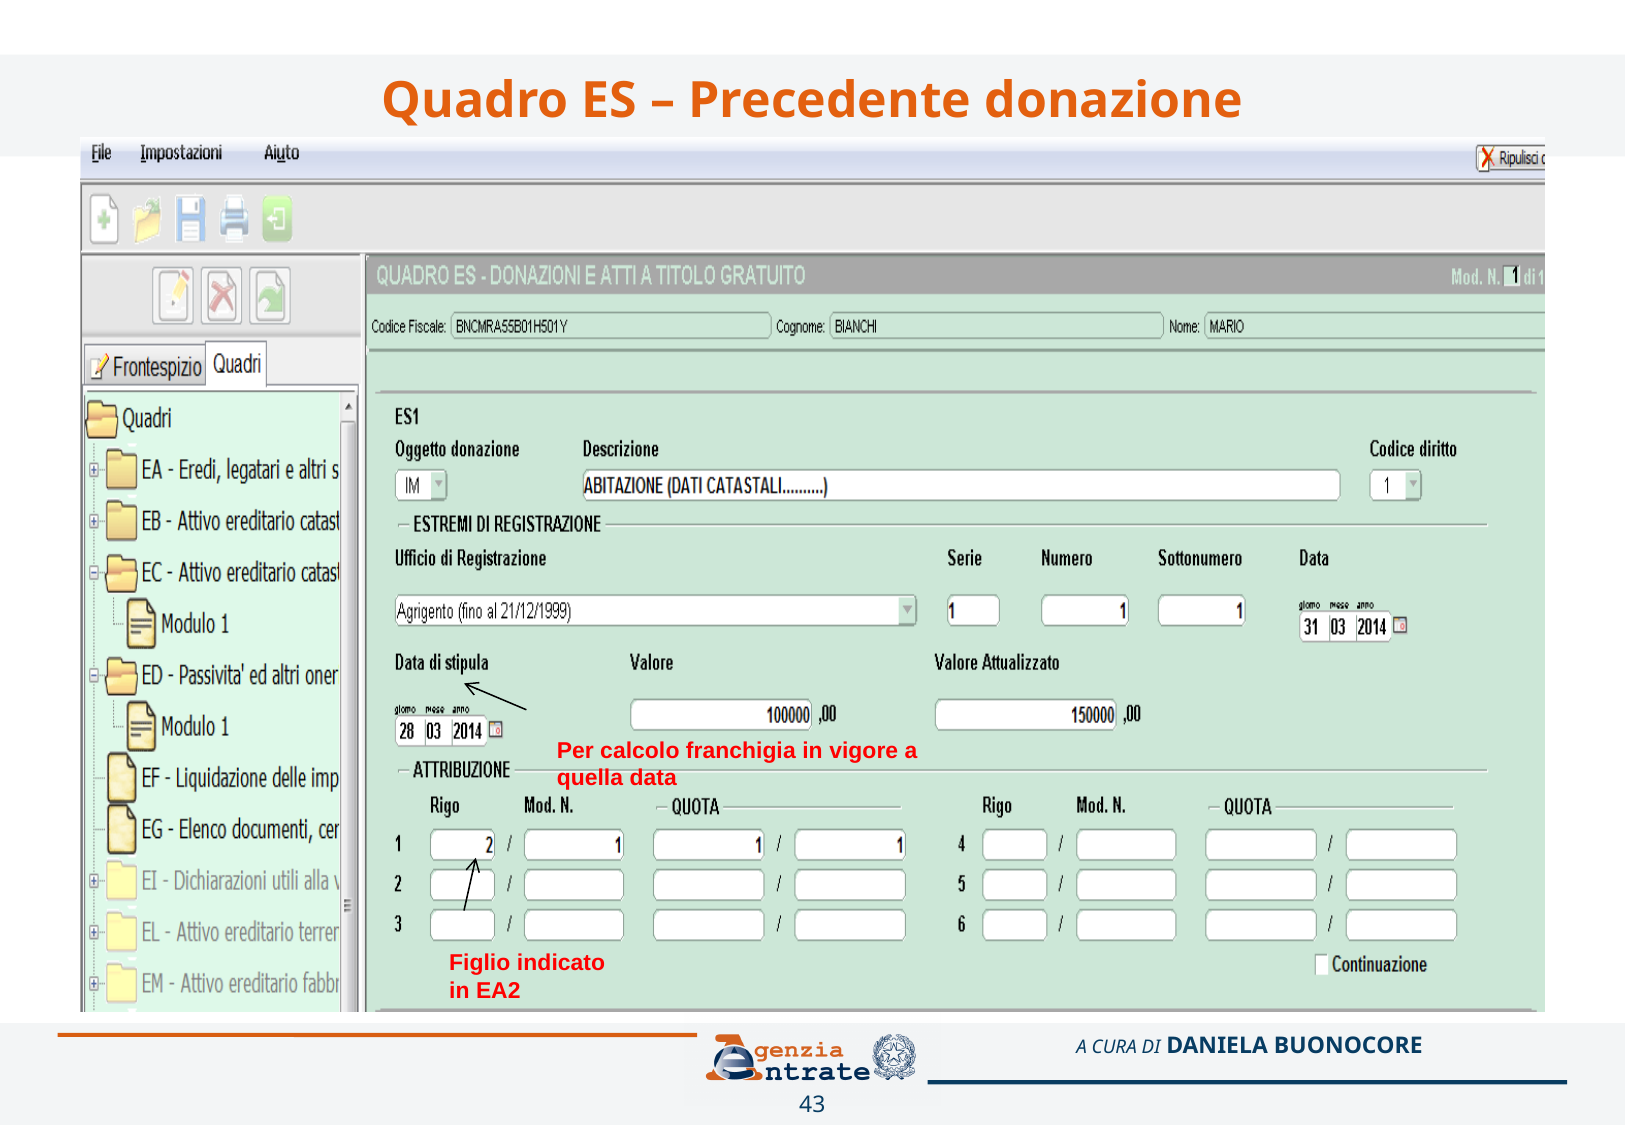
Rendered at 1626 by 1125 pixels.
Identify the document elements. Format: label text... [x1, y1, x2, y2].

picture [79, 136, 1546, 1106]
slide_number 43 [741, 1082, 884, 1125]
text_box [463, 857, 477, 911]
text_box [463, 683, 527, 710]
title Quadro ES – Precedente donazione [80, 44, 1544, 135]
